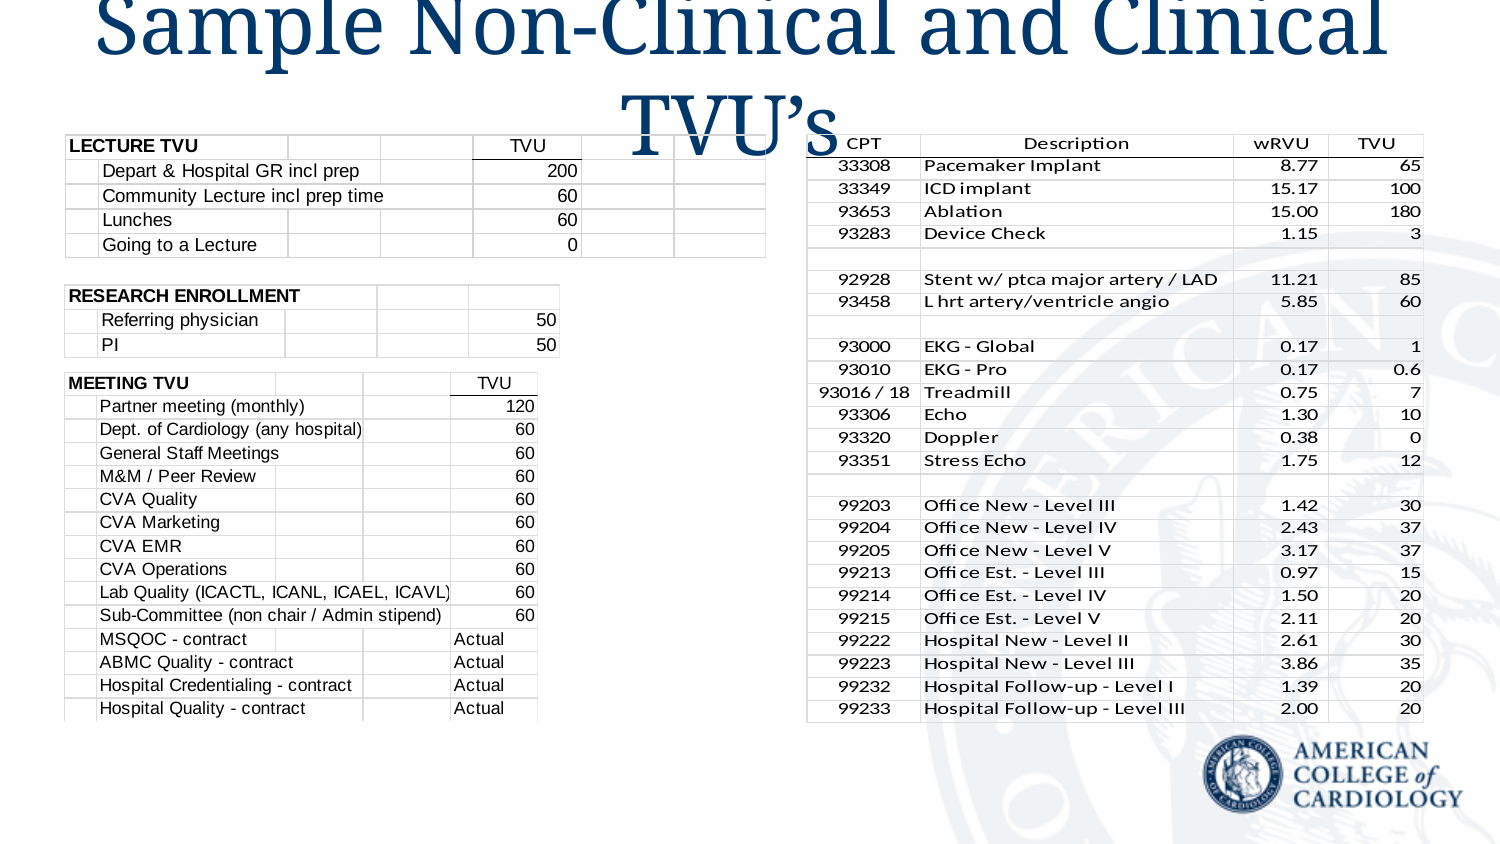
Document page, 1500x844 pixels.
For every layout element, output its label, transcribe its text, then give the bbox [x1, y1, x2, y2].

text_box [64, 134, 768, 259]
title Sample Non-Clinical and Clinical TVU’s [66, 1, 1417, 143]
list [806, 134, 1426, 724]
picture [0, 0, 1500, 844]
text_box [63, 284, 562, 359]
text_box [63, 371, 539, 723]
